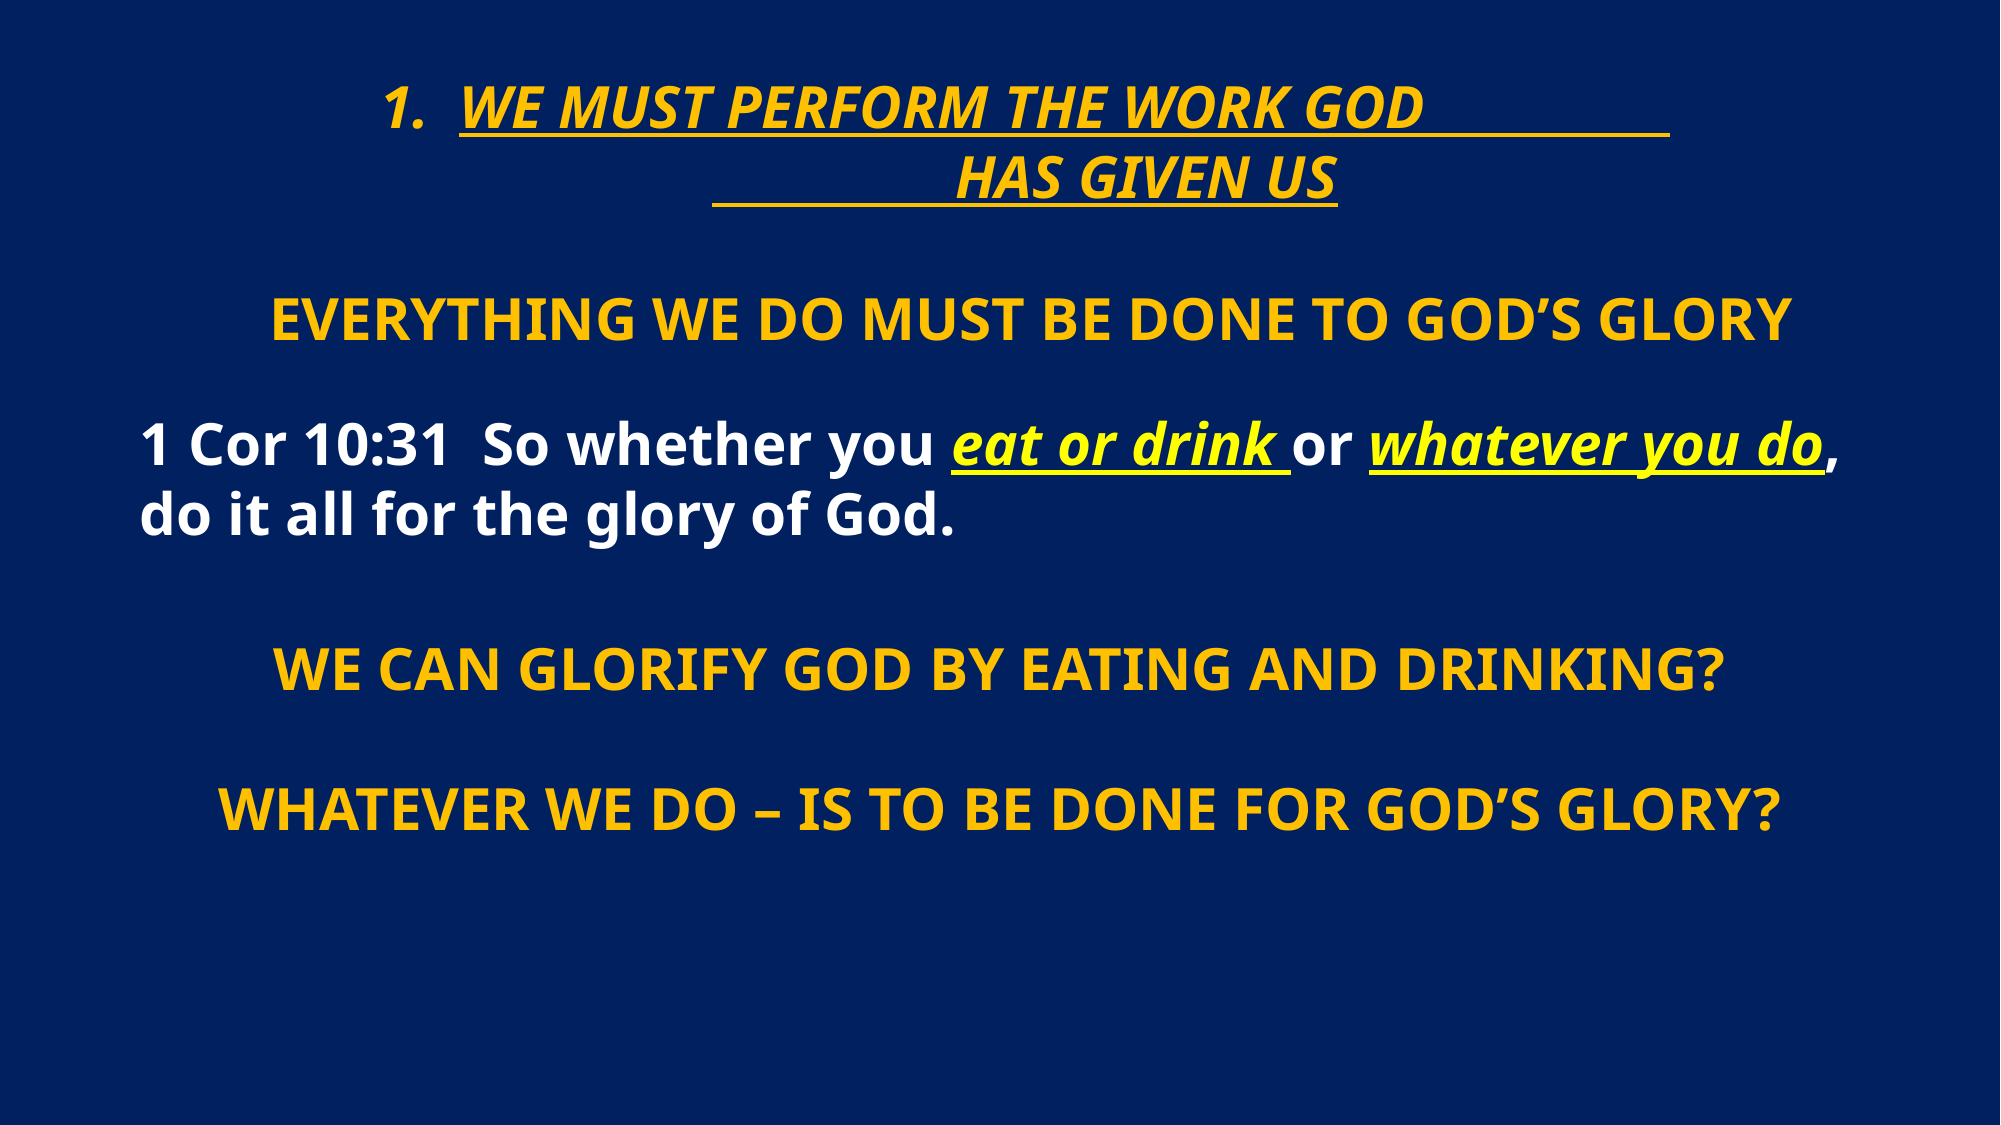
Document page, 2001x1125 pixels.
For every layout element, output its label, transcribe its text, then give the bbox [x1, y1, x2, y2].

text_box 1. WE MUST PERFORM THE WORK GOD HAS GIVEN US [362, 62, 1688, 218]
text_box WE CAN GLORIFY GOD BY EATING AND DRINKING? WHATEVER WE DO – IS TO BE DONE FOR GOD’S GLORY? [137, 624, 1863, 850]
text_box EVERYTHING WE DO MUST BE DONE TO GOD’S GLORY [174, 275, 1888, 360]
text_box 1 Cor 10:31 So whether you eat or drink or whatever you do, do it all for the glory of God. [124, 399, 1925, 555]
